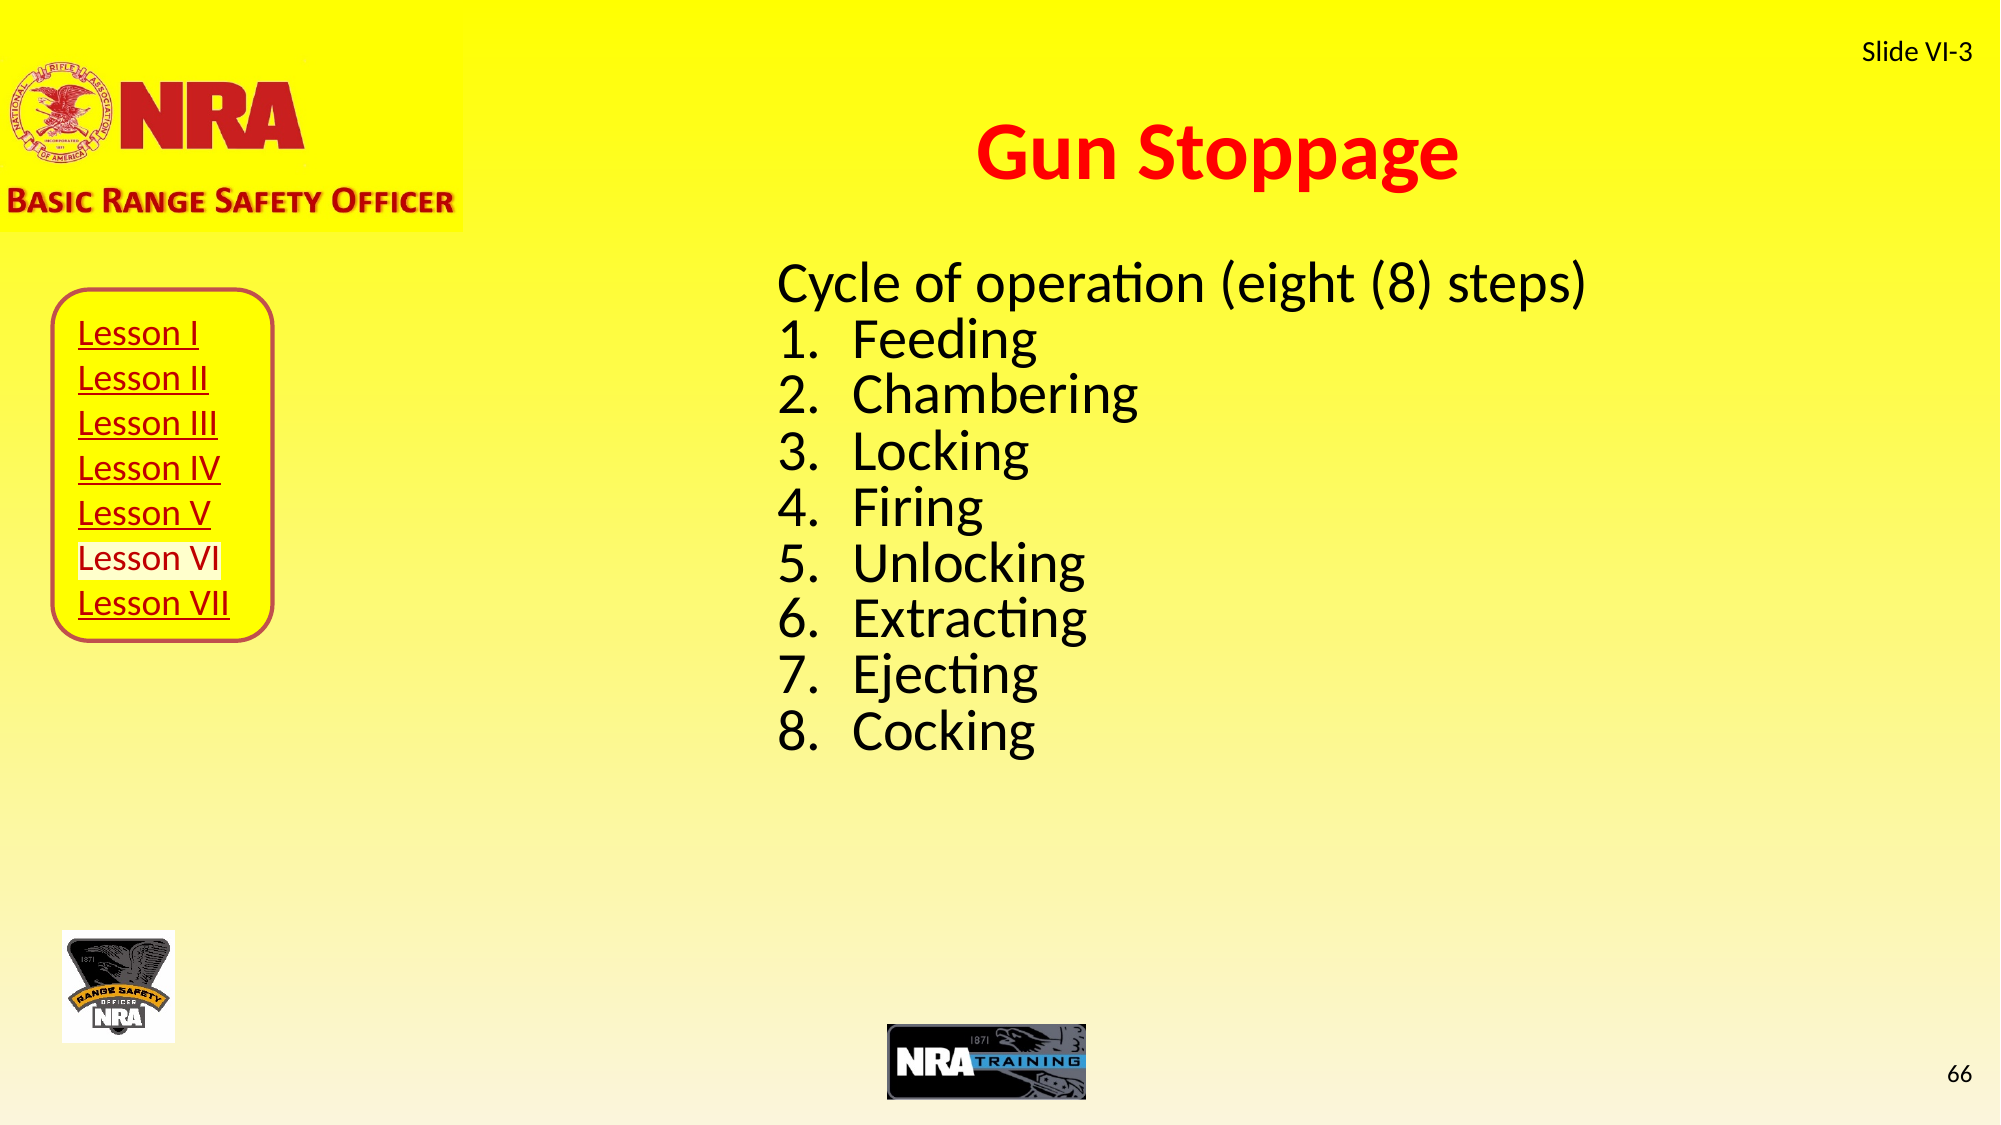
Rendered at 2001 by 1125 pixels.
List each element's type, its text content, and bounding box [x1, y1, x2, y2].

text_box Lesson I Lesson II Lesson III Lesson IV Lesson V Lesson VI Lesson VII [50, 287, 275, 643]
text_box Slide VI-3 [1824, 24, 1988, 75]
picture [887, 1024, 1086, 1101]
picture [62, 929, 176, 1043]
title Gun Stoppage [500, 44, 1938, 248]
text_box Cycle of operation (eight (8) steps) Feeding Chambering Locking Firing Unlocking Extracting Ejecting Cocking [762, 249, 1750, 769]
picture [0, 0, 463, 232]
slide_number 65 [1737, 1042, 1988, 1103]
